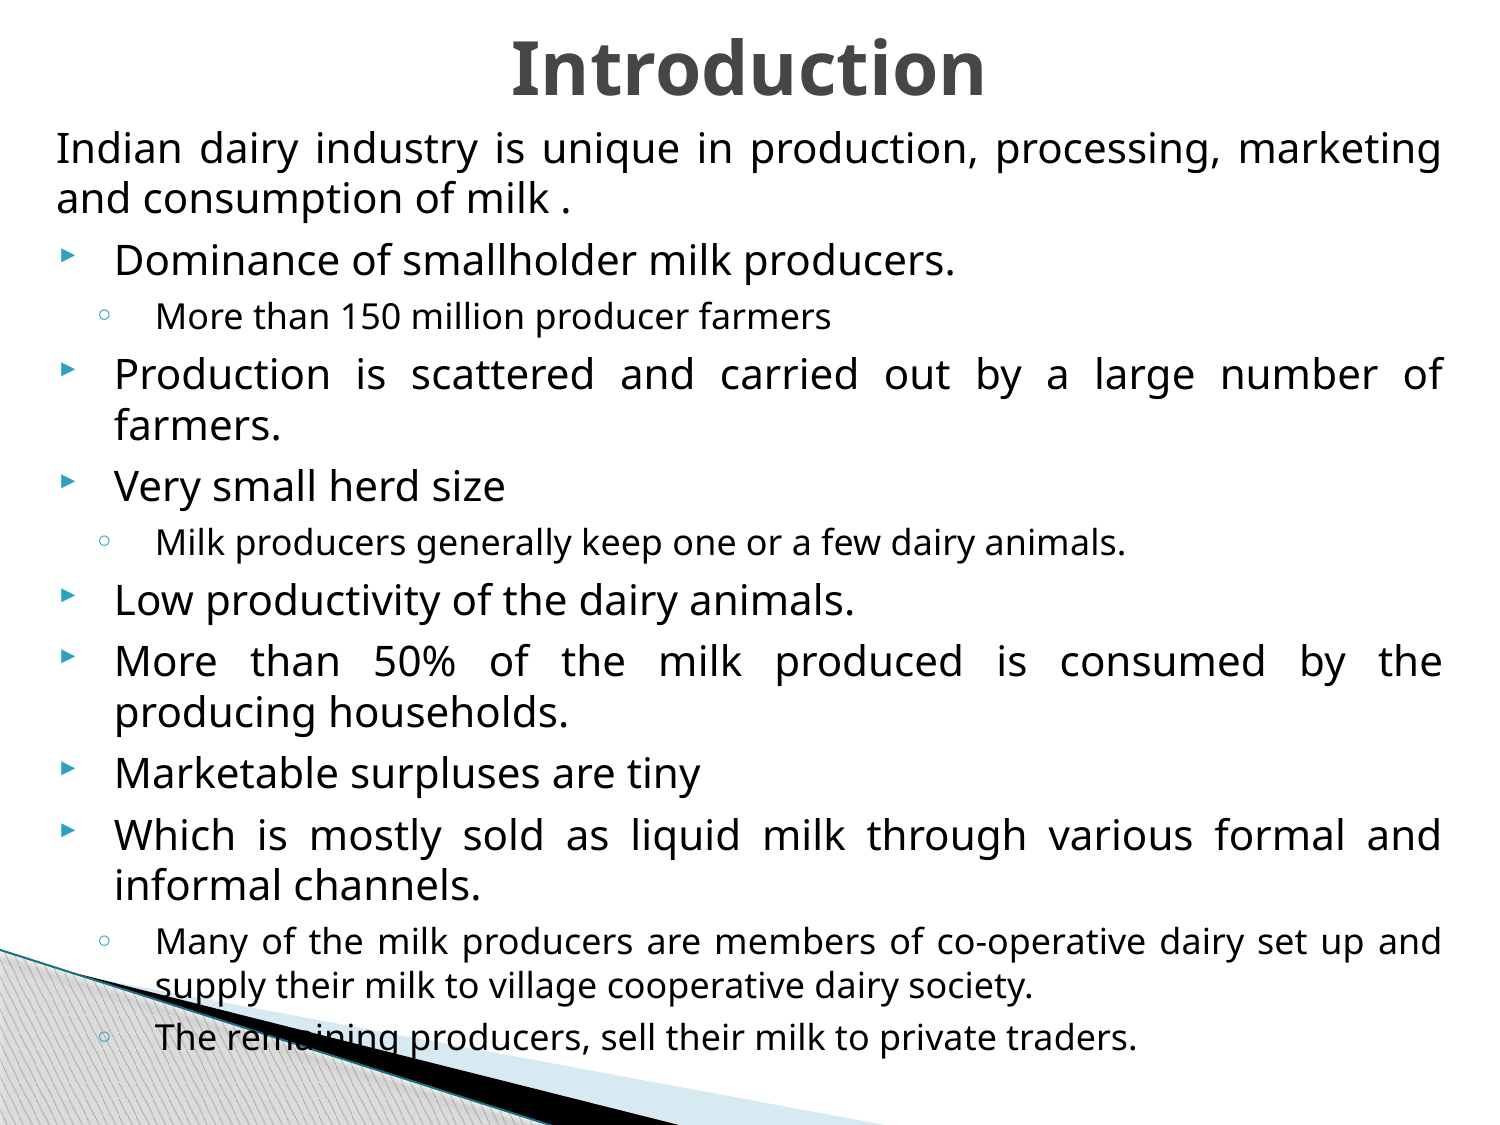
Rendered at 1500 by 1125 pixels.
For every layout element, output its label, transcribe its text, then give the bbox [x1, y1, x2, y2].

title Introduction [75, 7, 1425, 124]
list Indian dairy industry is unique in production, processing, marketing and consumption of milk . Dominance of smallholder milk producers. More than 150 million producer farmers Production is scattered and carried out by a large number of farmers. Very small herd size Milk producers generally keep one or a few dairy animals. Low productivity of the dairy animals. More than 50% of the milk produced is consumed by the producing households. Marketable surpluses are tiny Which is mostly sold as liquid milk through various formal and informal channels. Many of the milk producers are members of co-operative dairy set up and supply their milk to village cooperative dairy society. The remaining producers, sell their milk to private traders. [41, 113, 1459, 1071]
